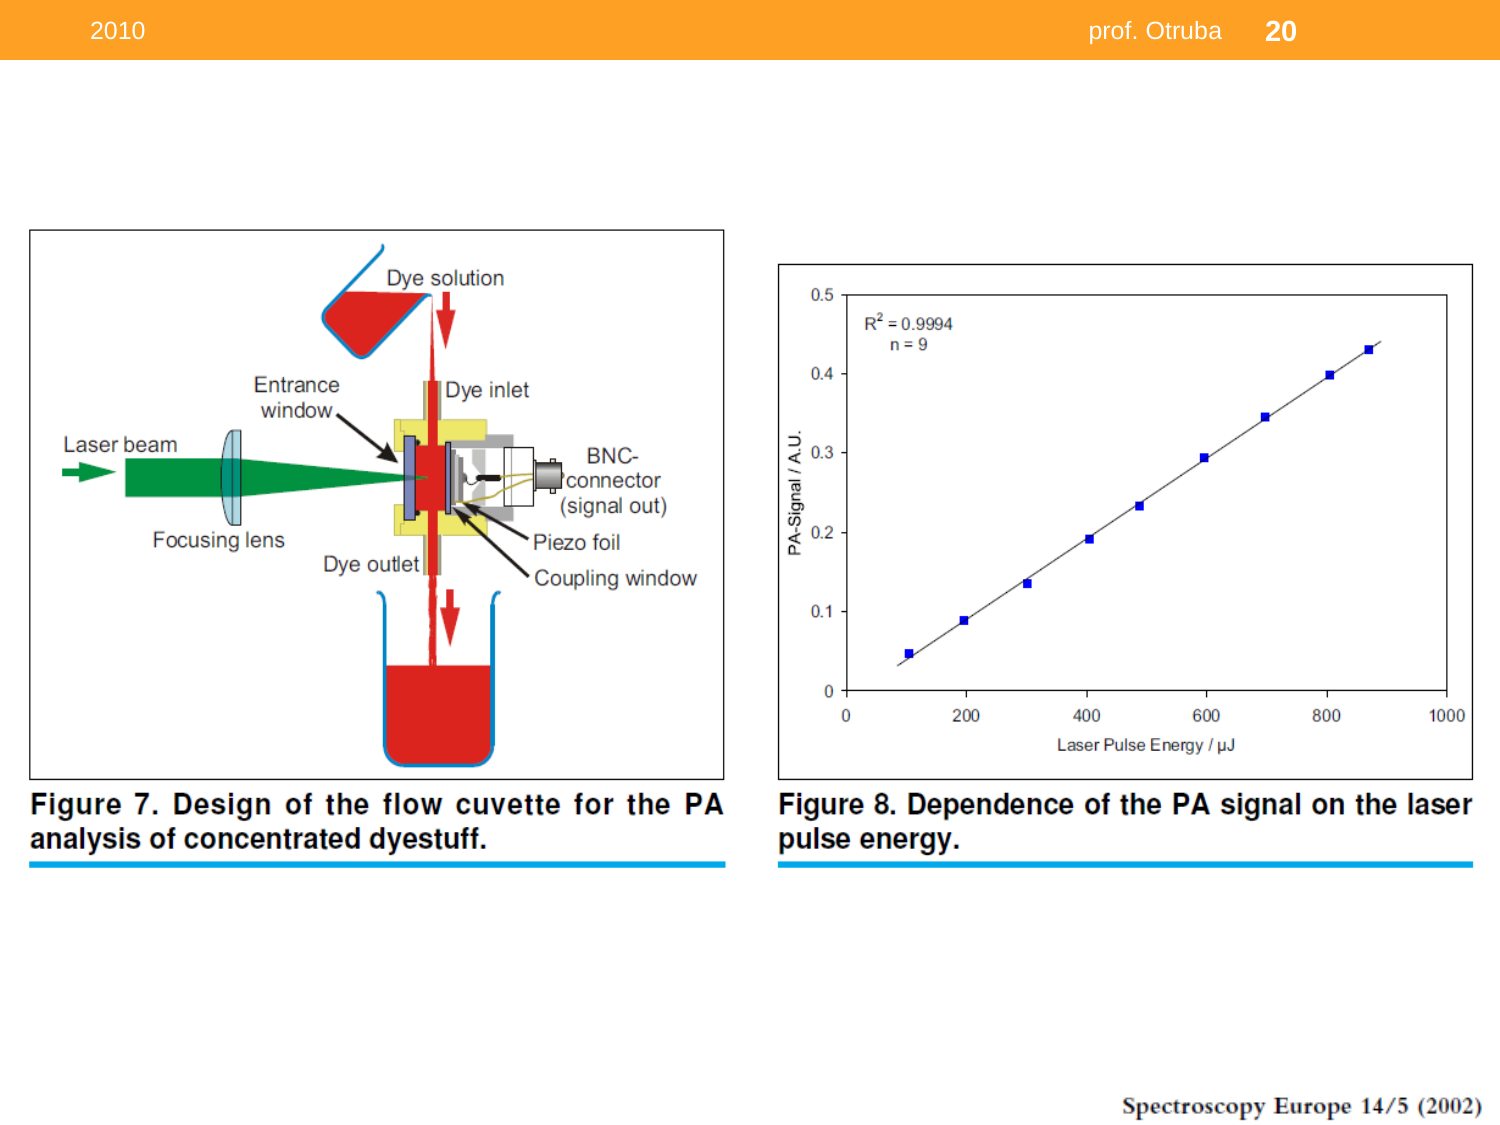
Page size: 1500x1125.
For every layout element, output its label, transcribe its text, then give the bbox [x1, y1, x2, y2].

footer prof. Otruba [562, 3, 1238, 57]
slide_number 20 [1250, 3, 1425, 57]
picture [0, 207, 1500, 887]
slide_number 2010 [75, 3, 550, 57]
picture [1115, 1090, 1486, 1125]
